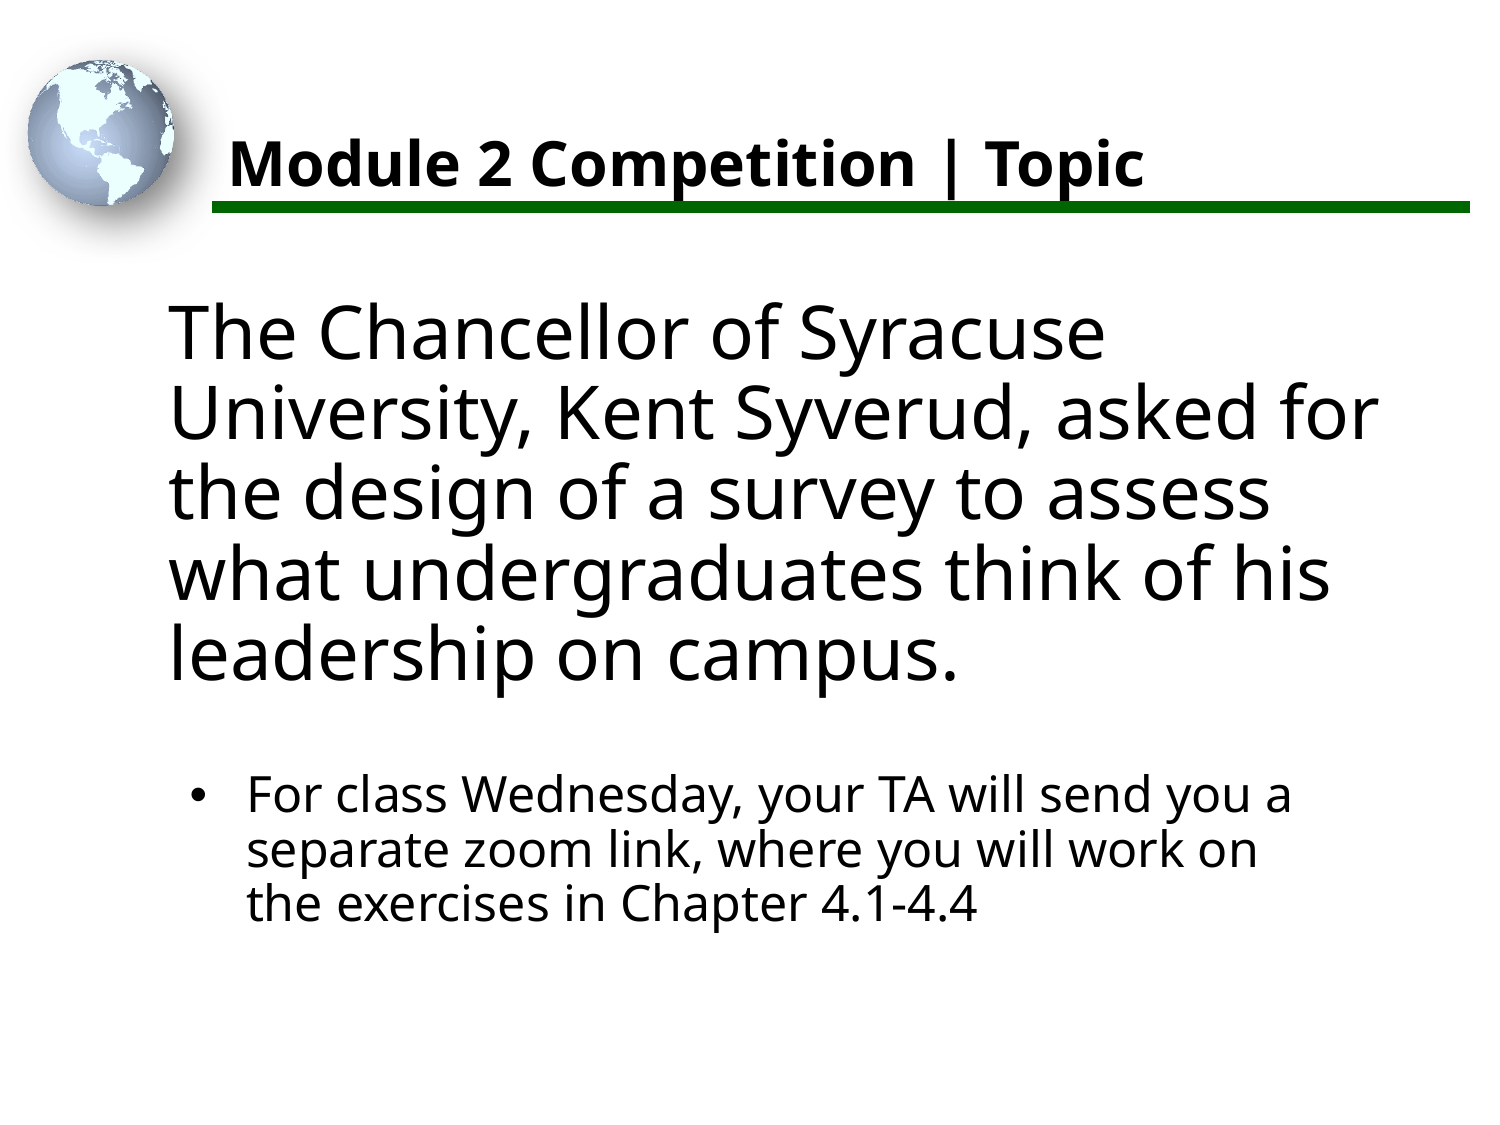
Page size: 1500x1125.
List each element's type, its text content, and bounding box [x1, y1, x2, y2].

list The Chancellor of Syracuse University, Kent Syverud, asked for the design of a survey to assess what undergraduates think of his leadership on campus. [150, 287, 1408, 713]
text_box For class Wednesday, your TA will send you a separate zoom link, where you will work on the exercises in Chapter 4.1-4.4 [174, 762, 1363, 940]
title Module 2 Competition | Topic [212, 37, 1471, 208]
picture [24, 56, 177, 208]
